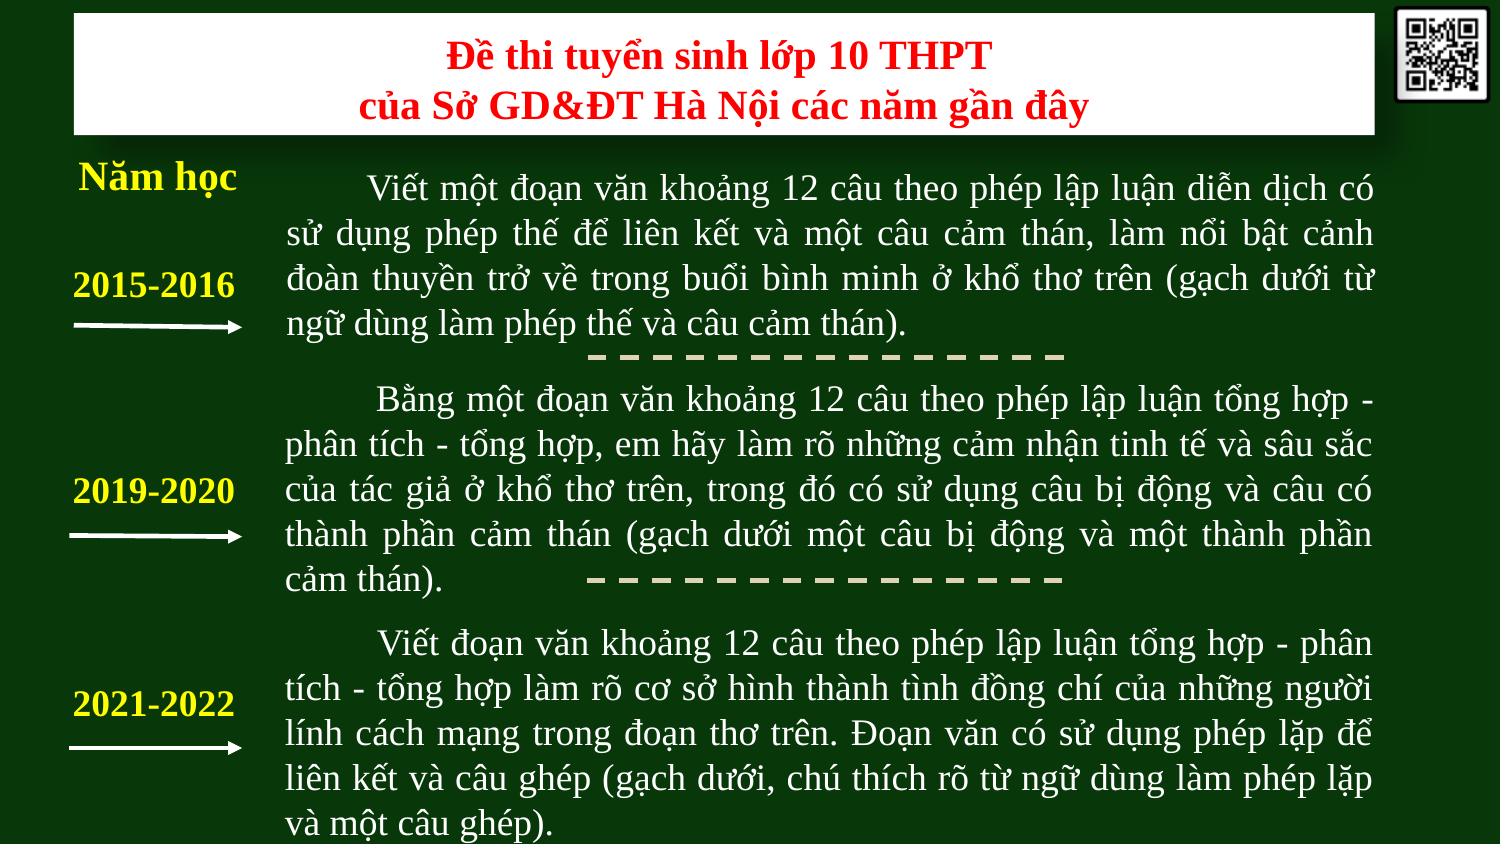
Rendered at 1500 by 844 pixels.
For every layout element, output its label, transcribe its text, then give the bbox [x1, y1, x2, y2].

text_box Viết đoạn văn khoảng 12 câu theo phép lập luận tổng hợp - phân tích - tổng hợp làm rõ cơ sở hình thành tình đồng chí của những người lính cách mạng trong đoạn thơ trên. Đoạn văn có sử dụng phép lặp để liên kết và câu ghép (gạch dưới, chú thích rõ từ ngữ dùng làm phép lặp và một câu ghép). [270, 610, 1389, 844]
text_box 2019-2020 [57, 458, 476, 519]
text_box Năm học [40, 141, 276, 207]
title Đề thi tuyển sinh lớp 10 THPT của Sở GD&ĐT Hà Nội các năm gần đây [73, 13, 1375, 136]
text_box 2021-2022 [57, 671, 476, 731]
text_box Bằng một đoạn văn khoảng 12 câu theo phép lập luận tổng hợp - phân tích - tổng hợp, em hãy làm rõ những cảm nhận tinh tế và sâu sắc của tác giả ở khổ thơ trên, trong đó có sử dụng câu bị động và câu có thành phần cảm thán (gạch dưới một câu bị động và một thành phần cảm thán). [269, 321, 1389, 607]
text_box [73, 324, 243, 328]
text_box Viết một đoạn văn khoảng 12 câu theo phép lập luận diễn dịch có sử dụng phép thế để liên kết và một câu cảm thán, làm nổi bật cảnh đoàn thuyền trở về trong buổi bình minh ở khổ thơ trên (gạch dưới từ ngữ dùng làm phép thế và câu cảm thán). [271, 110, 1391, 351]
picture [0, 0, 1500, 844]
text_box 2015-2016 [57, 252, 271, 313]
